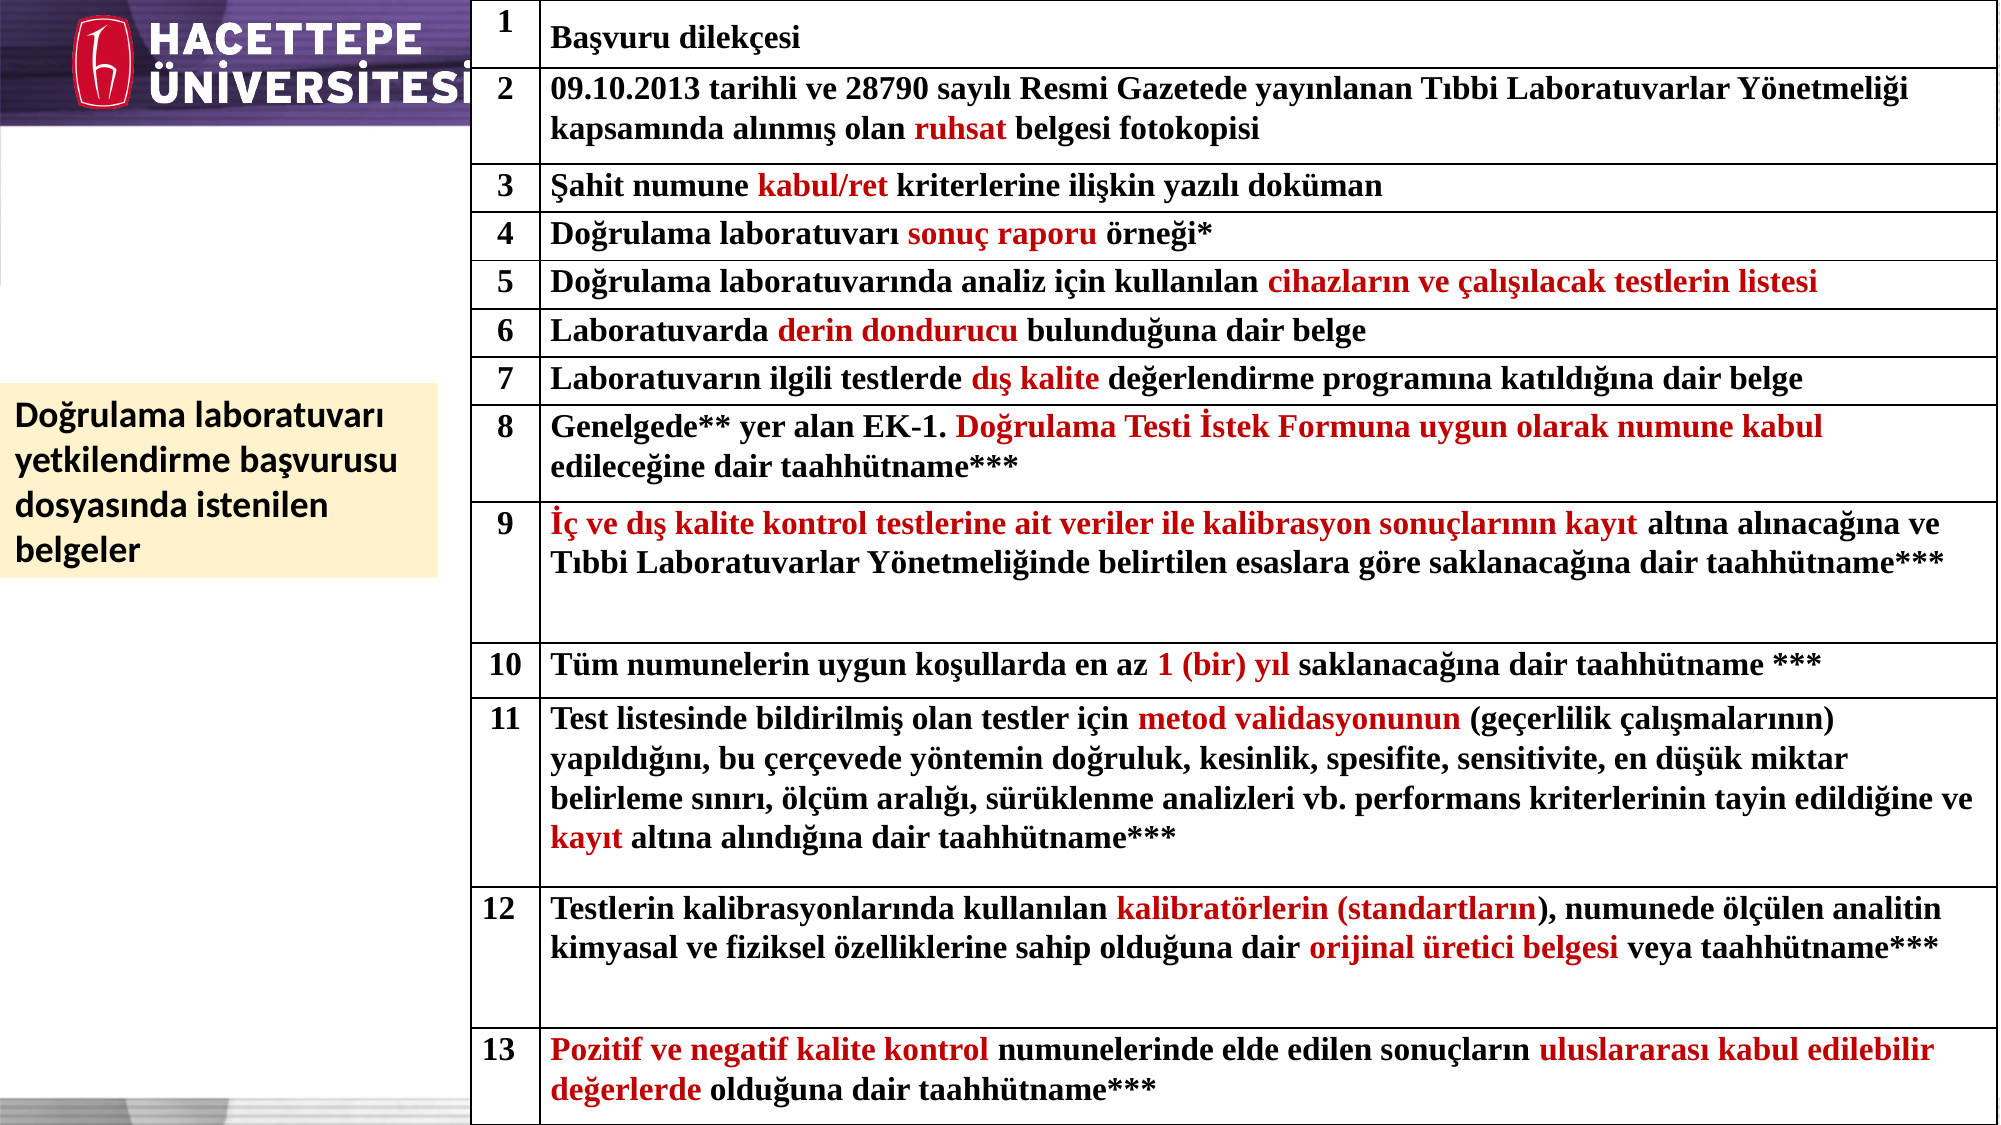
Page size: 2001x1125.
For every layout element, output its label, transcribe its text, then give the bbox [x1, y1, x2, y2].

table_cell Şahit numune kabul/ret kriterlerine ilişkin yazılı doküman [541, 165, 1996, 211]
table_cell 3 [472, 165, 539, 211]
table_cell Pozitif ve negatif kalite kontrol numunelerinde elde edilen sonuçların uluslararası kabul edilebilir değerlerde olduğuna dair taahhütname*** [541, 1029, 1996, 1124]
table_cell Genelgede** yer alan EK-1. Doğrulama Testi İstek Formuna uygun olarak numune kabul edileceğine dair taahhütname*** [541, 406, 1996, 501]
table_cell 11 [472, 699, 539, 886]
table_cell 8 [472, 406, 539, 501]
table_cell 09.10.2013 tarihli ve 28790 sayılı Resmi Gazetede yayınlanan Tıbbi Laboratuvarlar Yönetmeliği kapsamında alınmış olan ruhsat belgesi fotokopisi [541, 69, 1996, 163]
picture [0, 0, 470, 1125]
table_cell 4 [472, 213, 539, 260]
table_cell 7 [472, 358, 539, 404]
table_cell İç ve dış kalite kontrol testlerine ait veriler ile kalibrasyon sonuçlarının kayıt altına alınacağına ve Tıbbi Laboratuvarlar Yönetmeliğinde belirtilen esaslara göre saklanacağına dair taahhütname*** [541, 503, 1996, 642]
table_cell Testlerin kalibrasyonlarında kullanılan kalibratörlerin (standartların), numunede ölçülen analitin kimyasal ve fiziksel özelliklerine sahip olduğuna dair orijinal üretici belgesi veya taahhütname*** [541, 888, 1996, 1027]
table_cell 2 [472, 69, 539, 163]
table_cell 9 [472, 503, 539, 642]
table_cell 12 [472, 888, 539, 1027]
table_cell 5 [472, 261, 539, 308]
table_cell Laboratuvarın ilgili testlerde dış kalite değerlendirme programına katıldığına dair belge [541, 358, 1996, 404]
table_header 1 [472, 1, 539, 67]
table_cell 10 [472, 644, 539, 697]
table_cell Test listesinde bildirilmiş olan testler için metod validasyonunun (geçerlilik çalışmalarının) yapıldığını, bu çerçevede yöntemin doğruluk, kesinlik, spesifite, sensitivite, en düşük miktar belirleme sınırı, ölçüm aralığı, sürüklenme analizleri vb. performans kriterlerinin tayin edildiğine ve kayıt altına alındığına dair taahhütname*** [541, 699, 1996, 886]
table_cell Tüm numunelerin uygun koşullarda en az 1 (bir) yıl saklanacağına dair taahhütname *** [541, 644, 1996, 697]
table_cell Doğrulama laboratuvarında analiz için kullanılan cihazların ve çalışılacak testlerin listesi [541, 261, 1996, 308]
text_box Doğrulama laboratuvarı yetkilendirme başvurusu dosyasında istenilen belgeler [0, 382, 439, 578]
table_cell 6 [472, 310, 539, 356]
table_cell Doğrulama laboratuvarı sonuç raporu örneği* [541, 213, 1996, 260]
table_header Başvuru dilekçesi [541, 1, 1996, 67]
table_cell 13 [472, 1029, 539, 1124]
table_cell Laboratuvarda derin dondurucu bulunduğuna dair belge [541, 310, 1996, 356]
